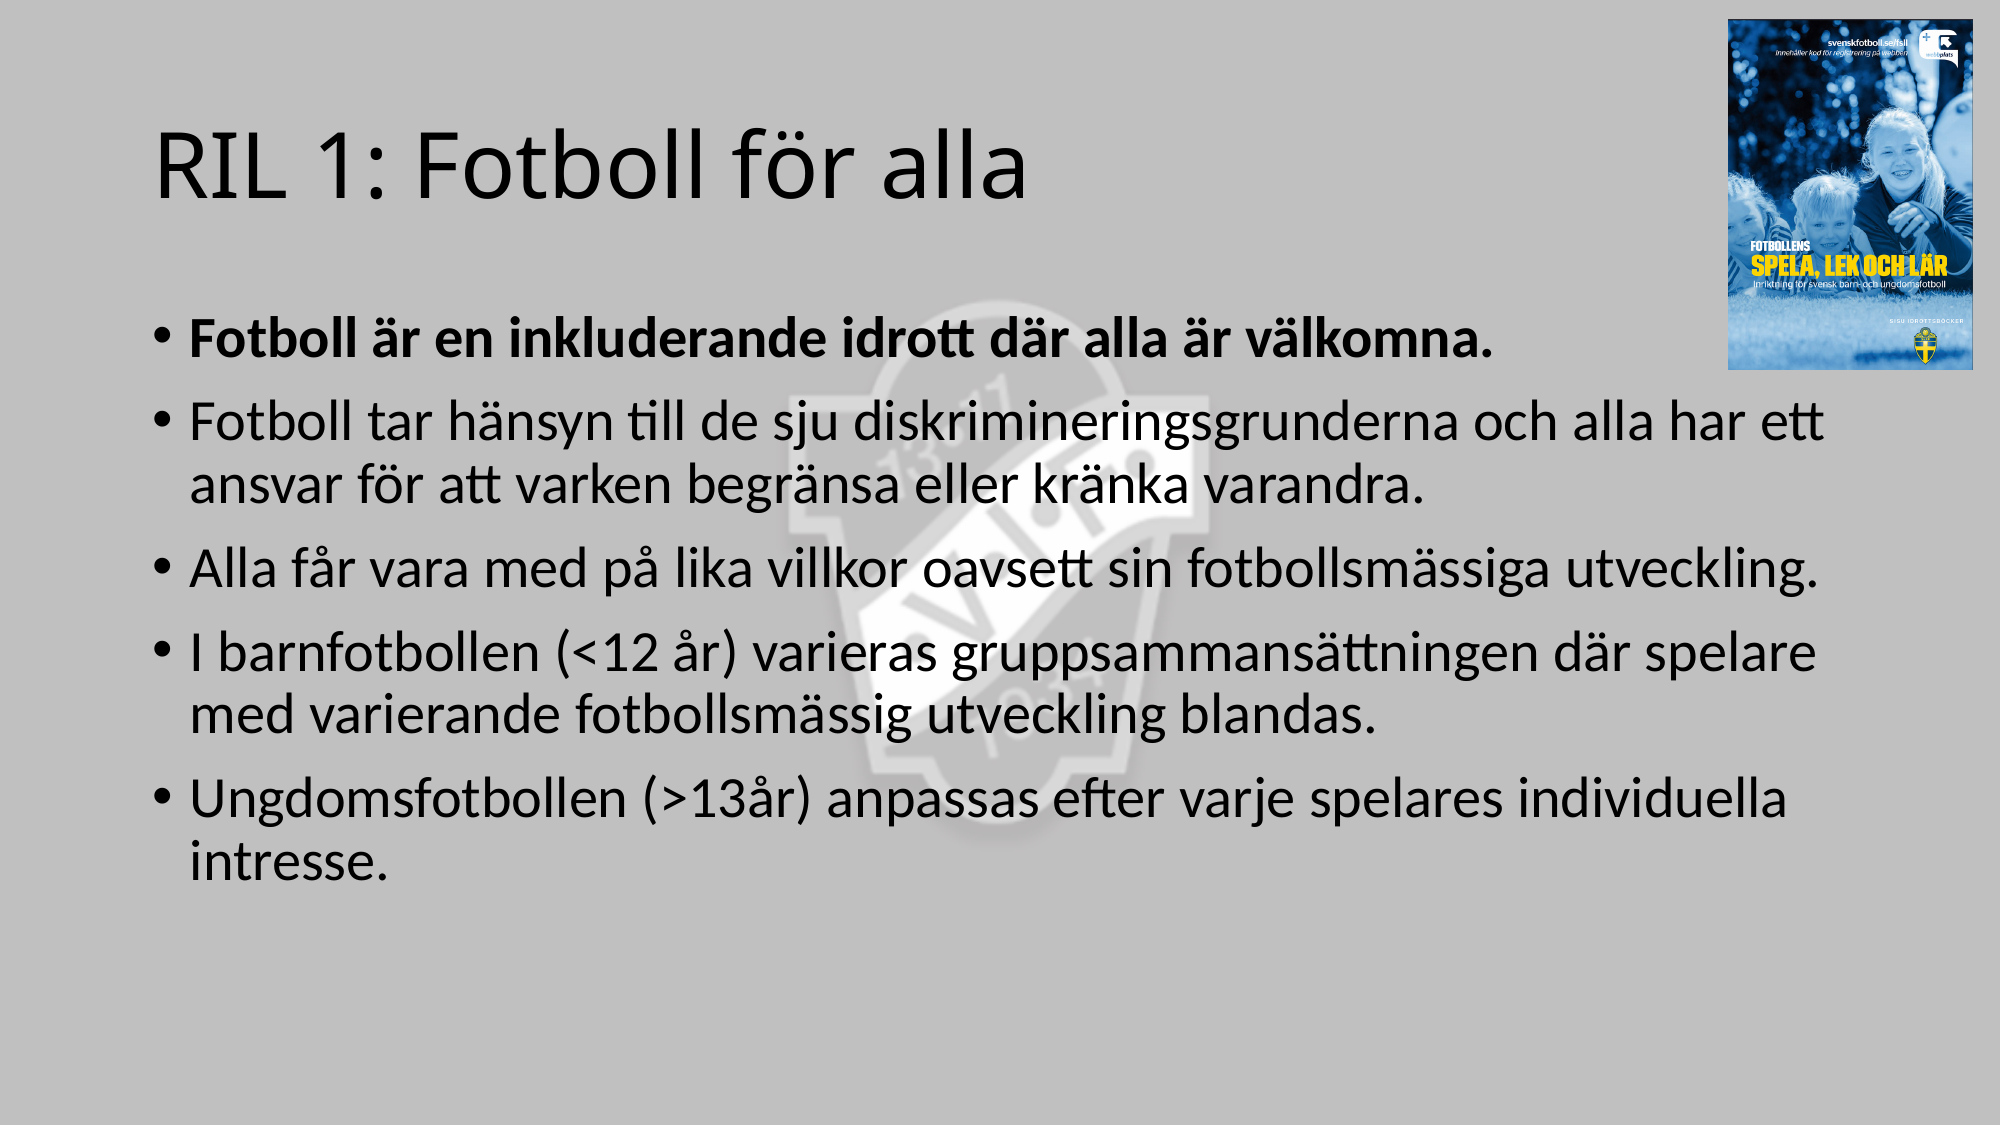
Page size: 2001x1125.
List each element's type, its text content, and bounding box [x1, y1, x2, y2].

list Fotboll är en inkluderande idrott där alla är välkomna. Fotboll tar hänsyn till de sju diskrimineringsgrunderna och alla har ett ansvar för att varken begränsa eller kränka varandra. Alla får vara med på lika villkor oavsett sin fotbollsmässiga utveckling. I barnfotbollen (<12 år) varieras gruppsammansättningen där spelare med varierande fotbollsmässig utveckling blandas. Ungdomsfotbollen (>13år) anpassas efter varje spelares individuella intresse. [137, 299, 1863, 1014]
picture [0, 0, 2000, 1125]
title RIL 1: Fotboll för alla [137, 59, 1722, 278]
